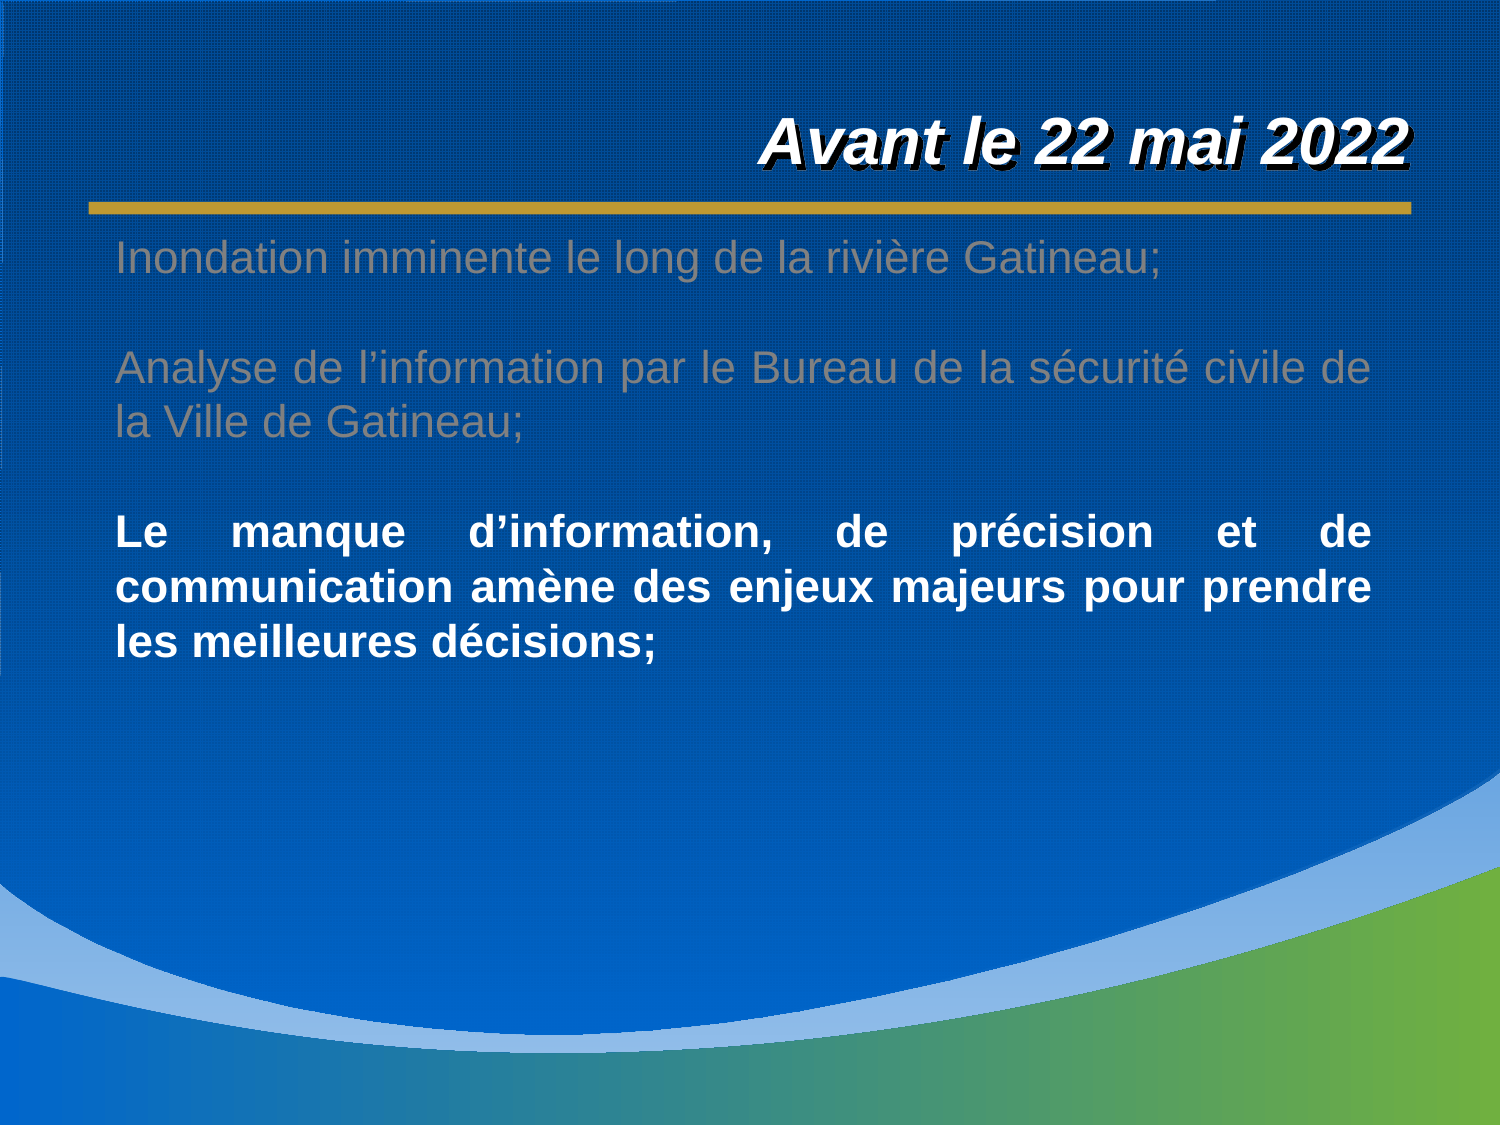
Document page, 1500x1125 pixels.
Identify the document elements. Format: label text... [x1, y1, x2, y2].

title Avant le 22 mai 2022 [74, 66, 1426, 210]
text_box Inondation imminente le long de la rivière Gatineau; Analyse de l’information par le Bureau de la sécurité civile de la Ville de Gatineau; Le manque d’information, de précision et de communication amène des enjeux majeurs pour prendre les meilleures décisions; [100, 219, 1388, 675]
